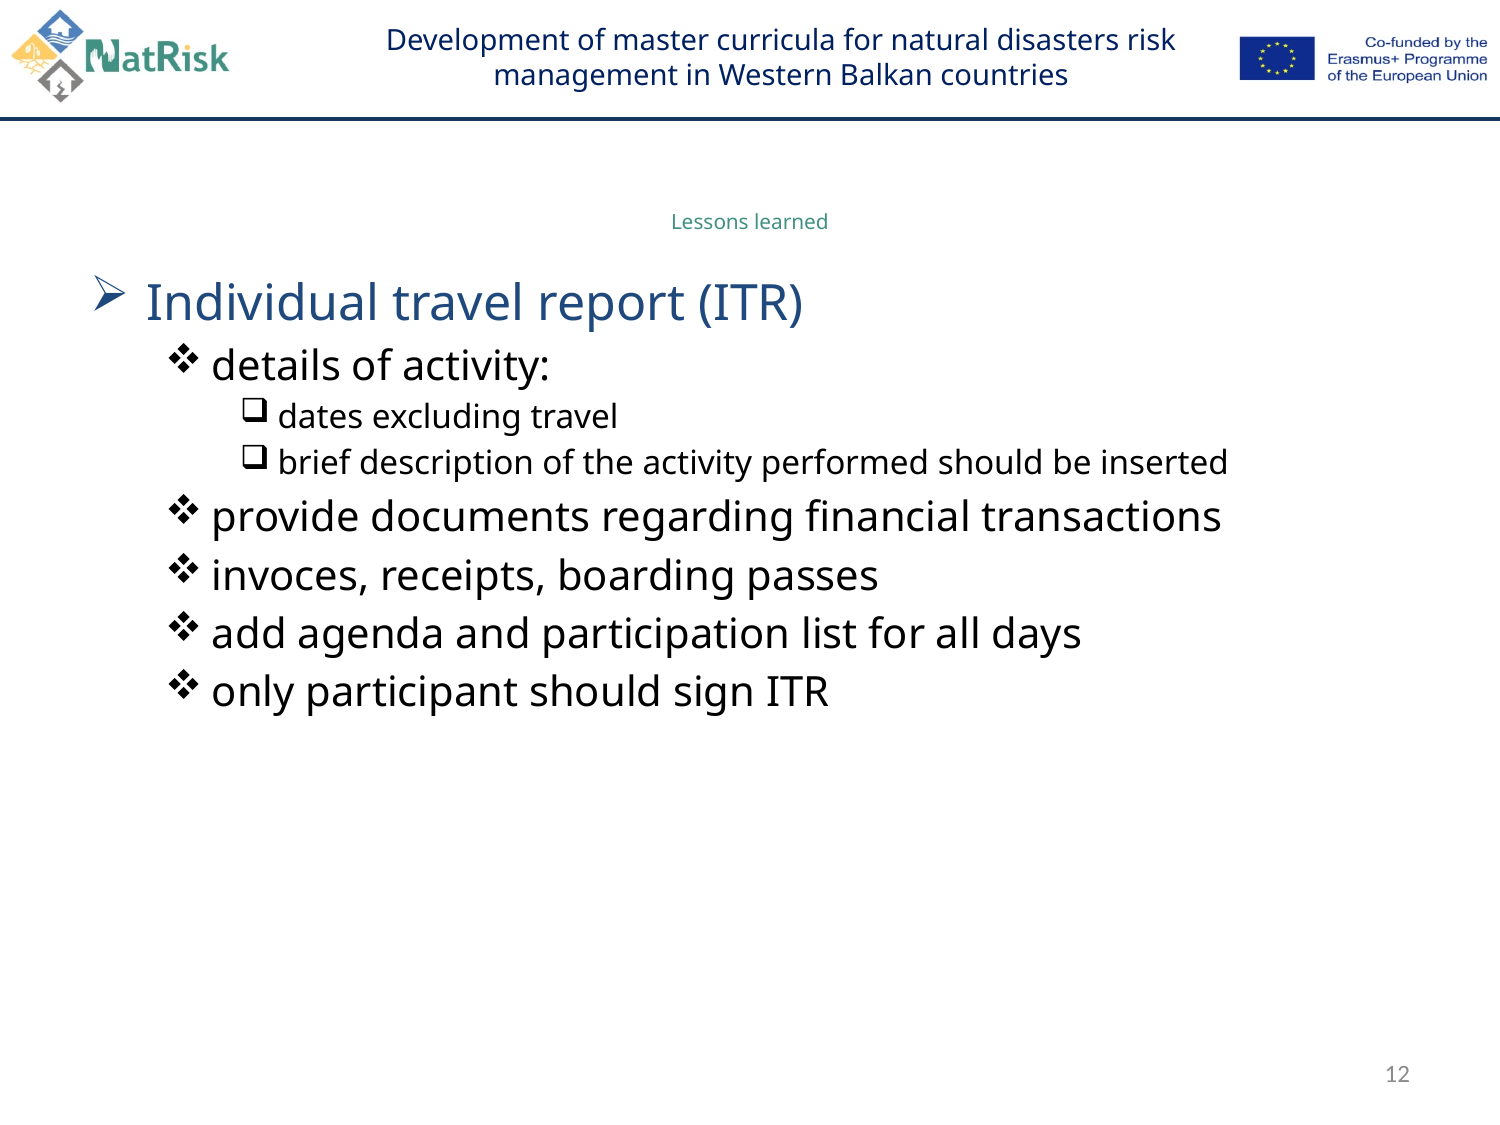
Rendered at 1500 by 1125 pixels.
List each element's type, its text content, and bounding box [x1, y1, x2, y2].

picture [0, 0, 238, 113]
list Individual travel report (ITR) details of activity: dates excluding travel brief description of the activity performed should be inserted provide documents regarding financial transactions invoces, receipts, boarding passes add agenda and participation list for all days only participant should sign ITR [75, 262, 1425, 1005]
slide_number 12 [1074, 1042, 1425, 1103]
text_box Development of master curricula for natural disasters risk management in Western Balkan countries [324, 24, 1223, 88]
picture [1224, 24, 1500, 93]
title Lessons learned [37, 174, 1463, 298]
